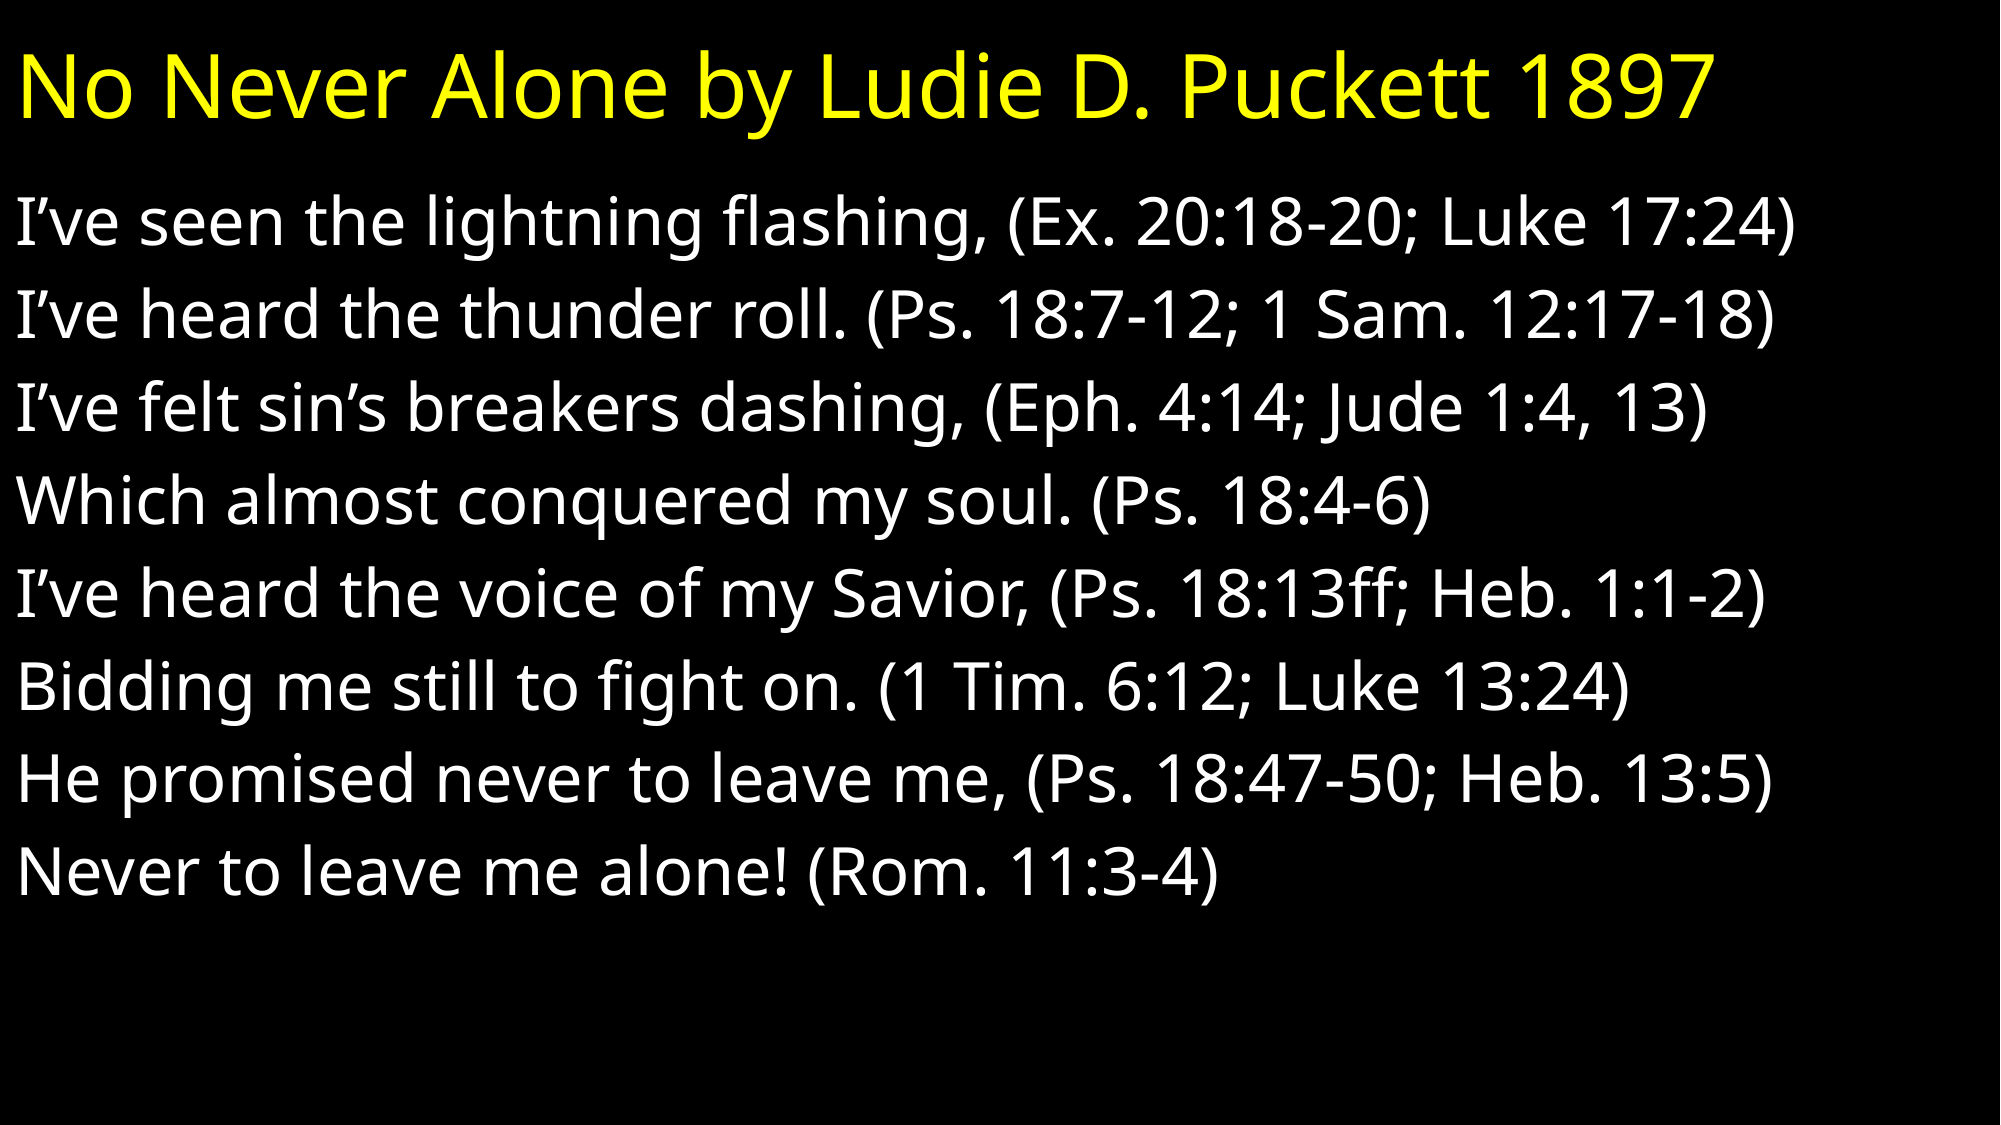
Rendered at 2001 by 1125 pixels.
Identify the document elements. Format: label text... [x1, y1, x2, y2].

list I’ve seen the lightning flashing, (Ex. 20:18-20; Luke 17:24) I’ve heard the thunder roll. (Ps. 18:7-12; 1 Sam. 12:17-18) I’ve felt sin’s breakers dashing, (Eph. 4:14; Jude 1:4, 13) Which almost conquered my soul. (Ps. 18:4-6) I’ve heard the voice of my Savior, (Ps. 18:13ff; Heb. 1:1-2) Bidding me still to fight on. (1 Tim. 6:12; Luke 13:24) He promised never to leave me, (Ps. 18:47-50; Heb. 13:5) Never to leave me alone! (Rom. 11:3-4) [0, 180, 2000, 1125]
title No Never Alone by Ludie D. Puckett 1897 [0, 0, 2000, 180]
